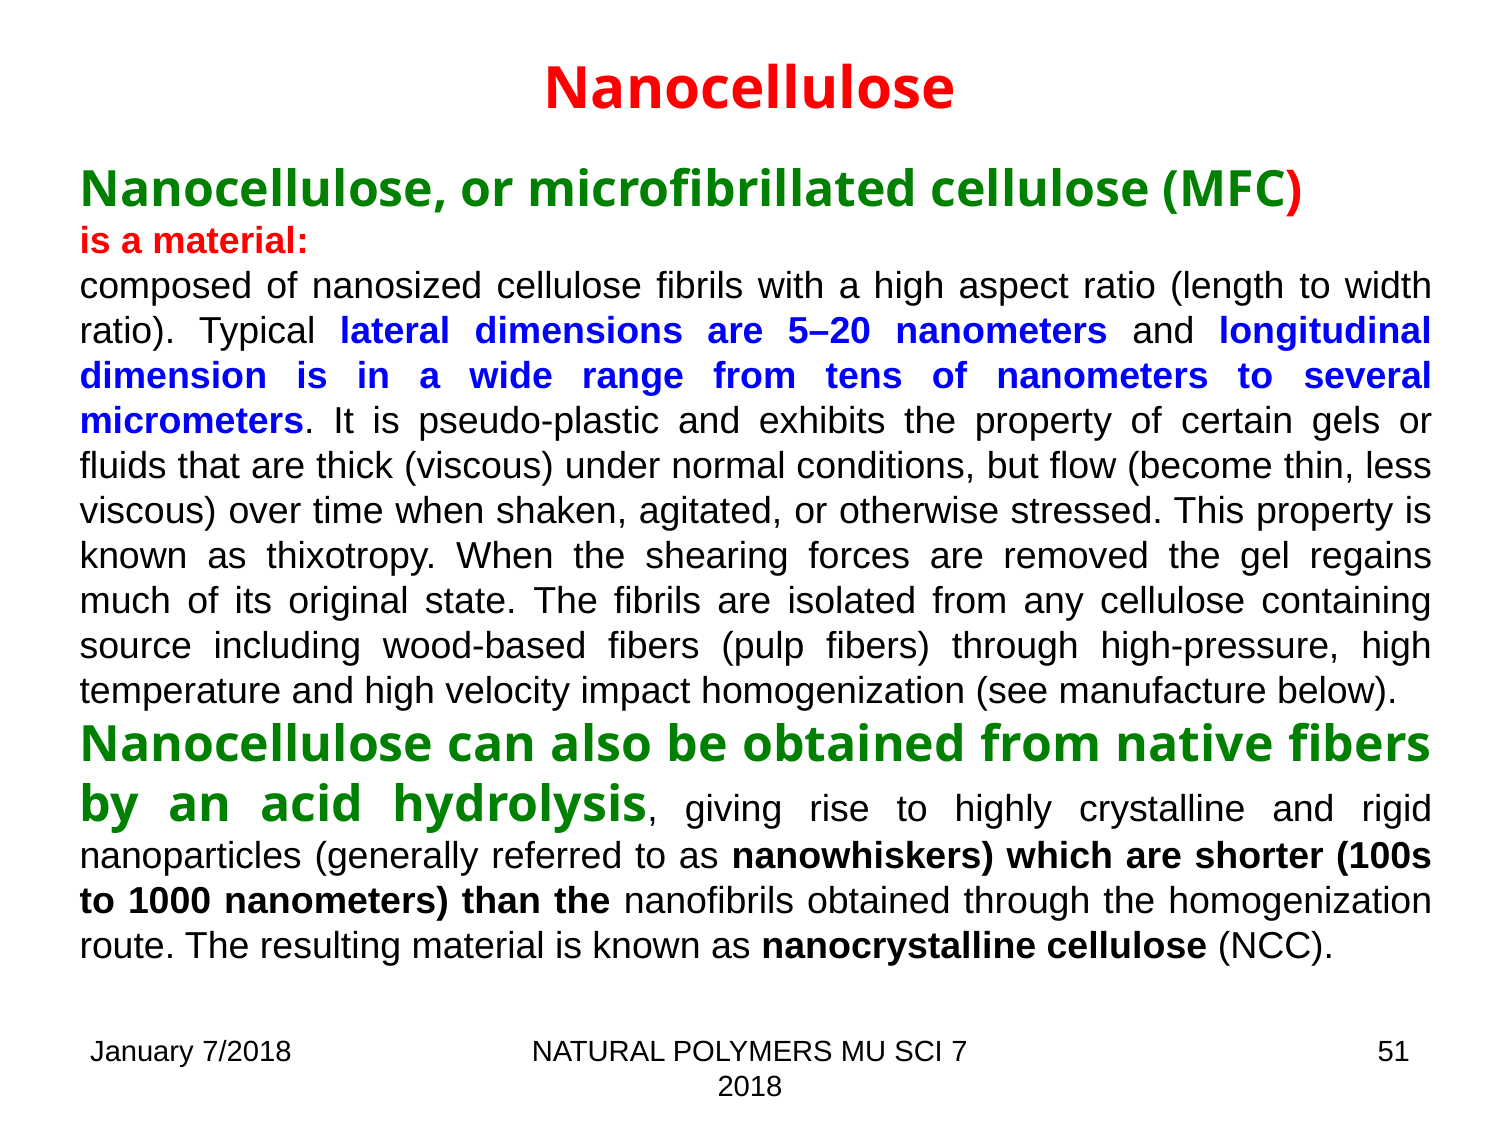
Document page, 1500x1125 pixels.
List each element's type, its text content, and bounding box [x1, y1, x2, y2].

footer NATURAL POLYMERS MU SCI 7 2018 [512, 1024, 988, 1103]
text_box Nanocellulose, or microfibrillated cellulose (MFC) is a material: composed of nanosized cellulose fibrils with a high aspect ratio (length to width ratio). Typical lateral dimensions are 5–20 nanometers and longitudinal dimension is in a wide range from tens of nanometers to several micrometers. It is pseudo-plastic and exhibits the property of certain gels or fluids that are thick (viscous) under normal conditions, but flow (become thin, less viscous) over time when shaken, agitated, or otherwise stressed. This property is known as thixotropy. When the shearing forces are removed the gel regains much of its original state. The fibrils are isolated from any cellulose containing source including wood-based fibers (pulp fibers) through high-pressure, high temperature and high velocity impact homogenization (see manufacture below). Nanocellulose can also be obtained from native fibers by an acid hydrolysis, giving rise to highly crystalline and rigid nanoparticles (generally referred to as nanowhiskers) which are shorter (100s to 1000 nanometers) than the nanofibrils obtained through the homogenization route. The resulting material is known as nanocrystalline cellulose (NCC). [64, 148, 1447, 974]
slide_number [74, 1024, 426, 1103]
slide_number 51 [1074, 1024, 1426, 1103]
title Nanocellulose [74, 44, 1426, 126]
